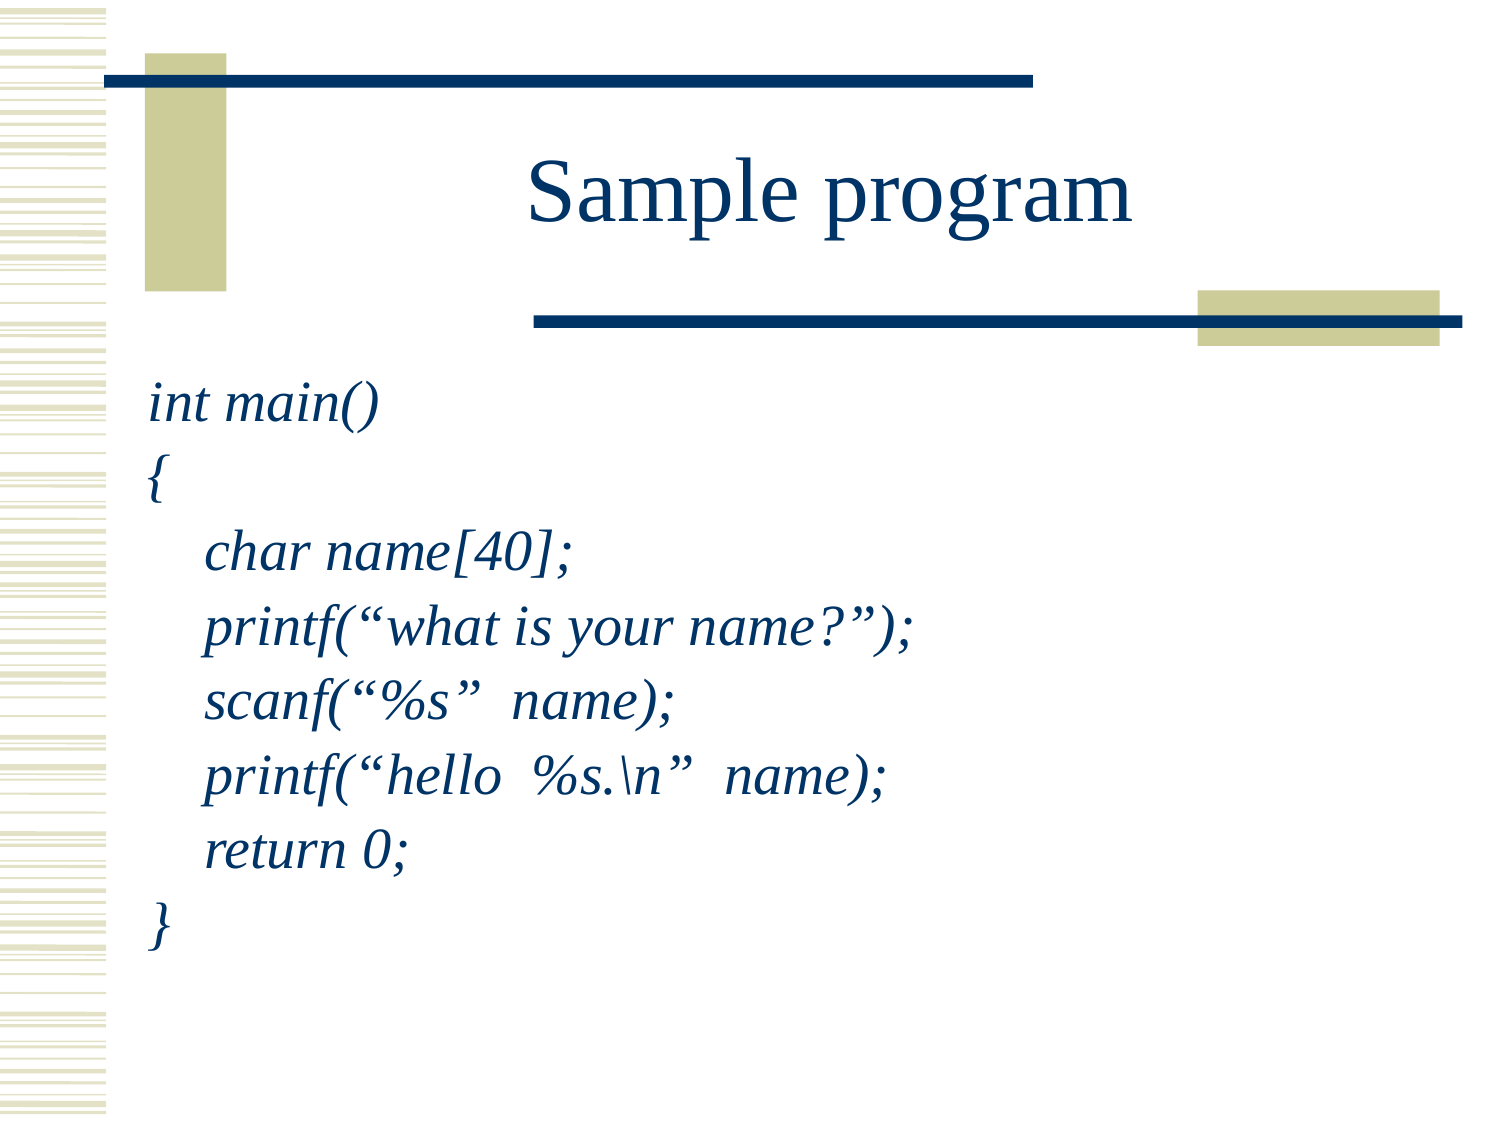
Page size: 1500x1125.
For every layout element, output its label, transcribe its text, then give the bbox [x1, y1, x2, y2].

list int main() { char name[40]; printf(“what is your name?”); scanf(“%s” name); printf(“hello %s.\n” name); return 0; } [132, 363, 1439, 1000]
title Sample program [225, 99, 1436, 288]
